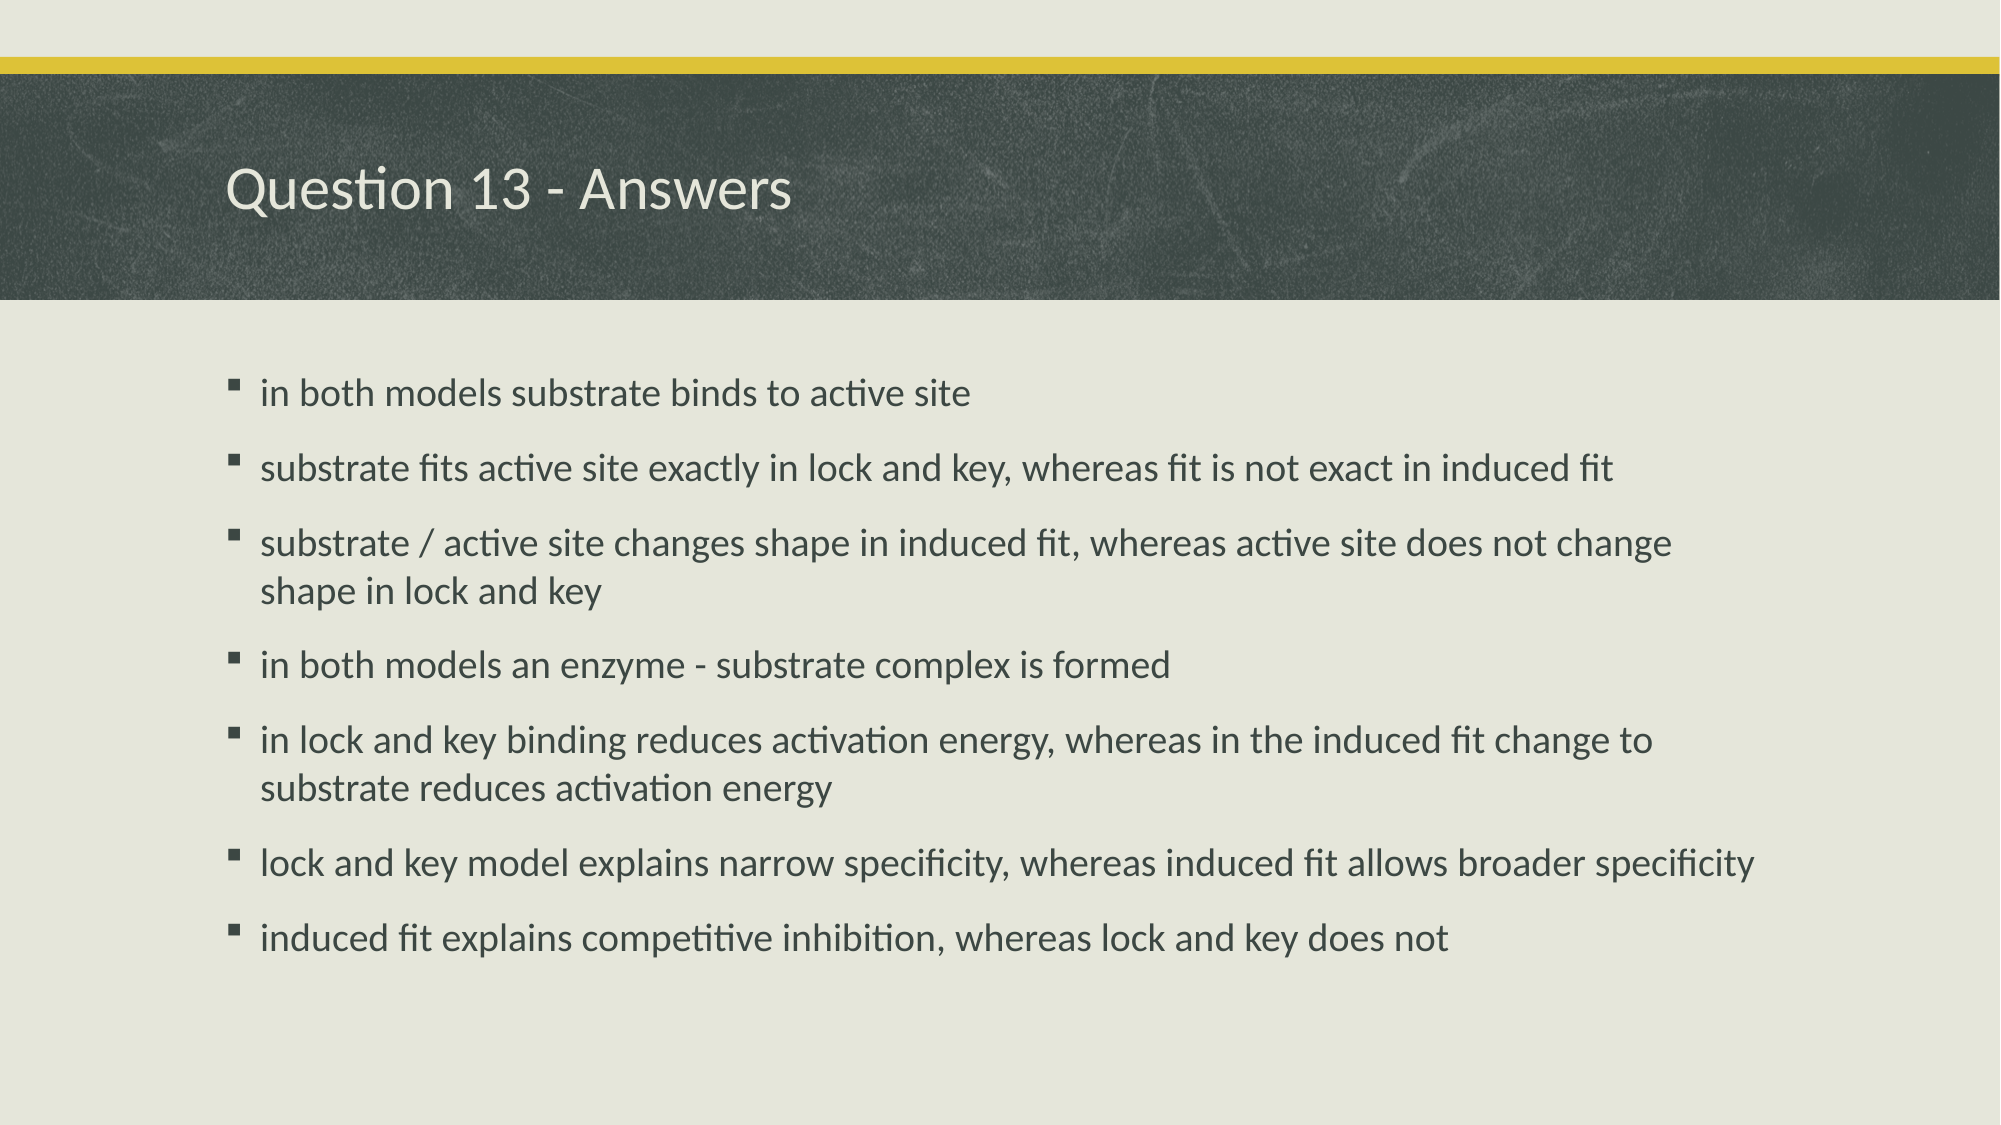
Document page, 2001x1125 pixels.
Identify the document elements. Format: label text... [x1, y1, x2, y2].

title Question 13 - Answers [210, 76, 1790, 300]
picture [0, 74, 2000, 300]
list in both models substrate binds to active site substrate fits active site exactly in lock and key, whereas fit is not exact in induced fit substrate / active site changes shape in induced fit, whereas active site does not change shape in lock and key in both models an enzyme - substrate complex is formed in lock and key binding reduces activation energy, whereas in the induced fit change to substrate reduces activation energy lock and key model explains narrow specificity, whereas induced fit allows broader specificity induced fit explains competitive inhibition, whereas lock and key does not [210, 359, 1790, 1014]
